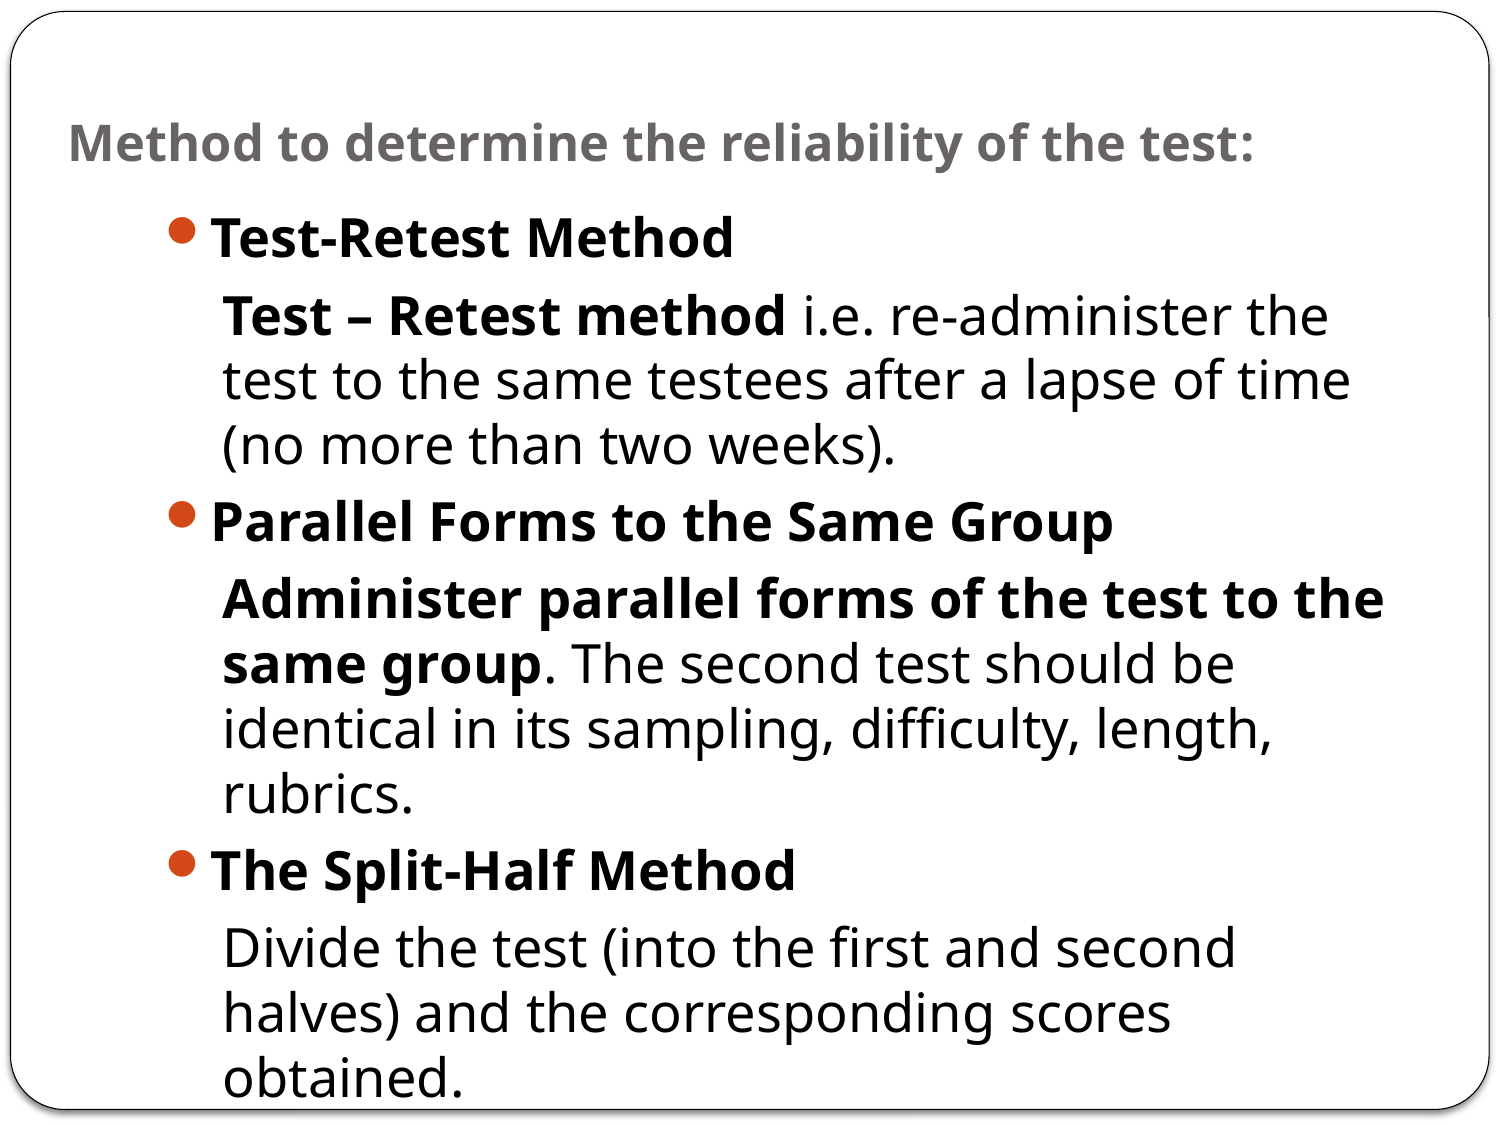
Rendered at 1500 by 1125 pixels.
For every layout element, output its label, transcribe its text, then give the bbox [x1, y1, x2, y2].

title Method to determine the reliability of the test: [53, 66, 1329, 187]
list Test-Retest Method Test – Retest method i.e. re-administer the test to the same testees after a lapse of time (no more than two weeks). Parallel Forms to the Same Group Administer parallel forms of the test to the same group. The second test should be identical in its sampling, difficulty, length, rubrics. The Split-Half Method Divide the test (into the first and second halves) and the corresponding scores obtained. [150, 196, 1425, 988]
